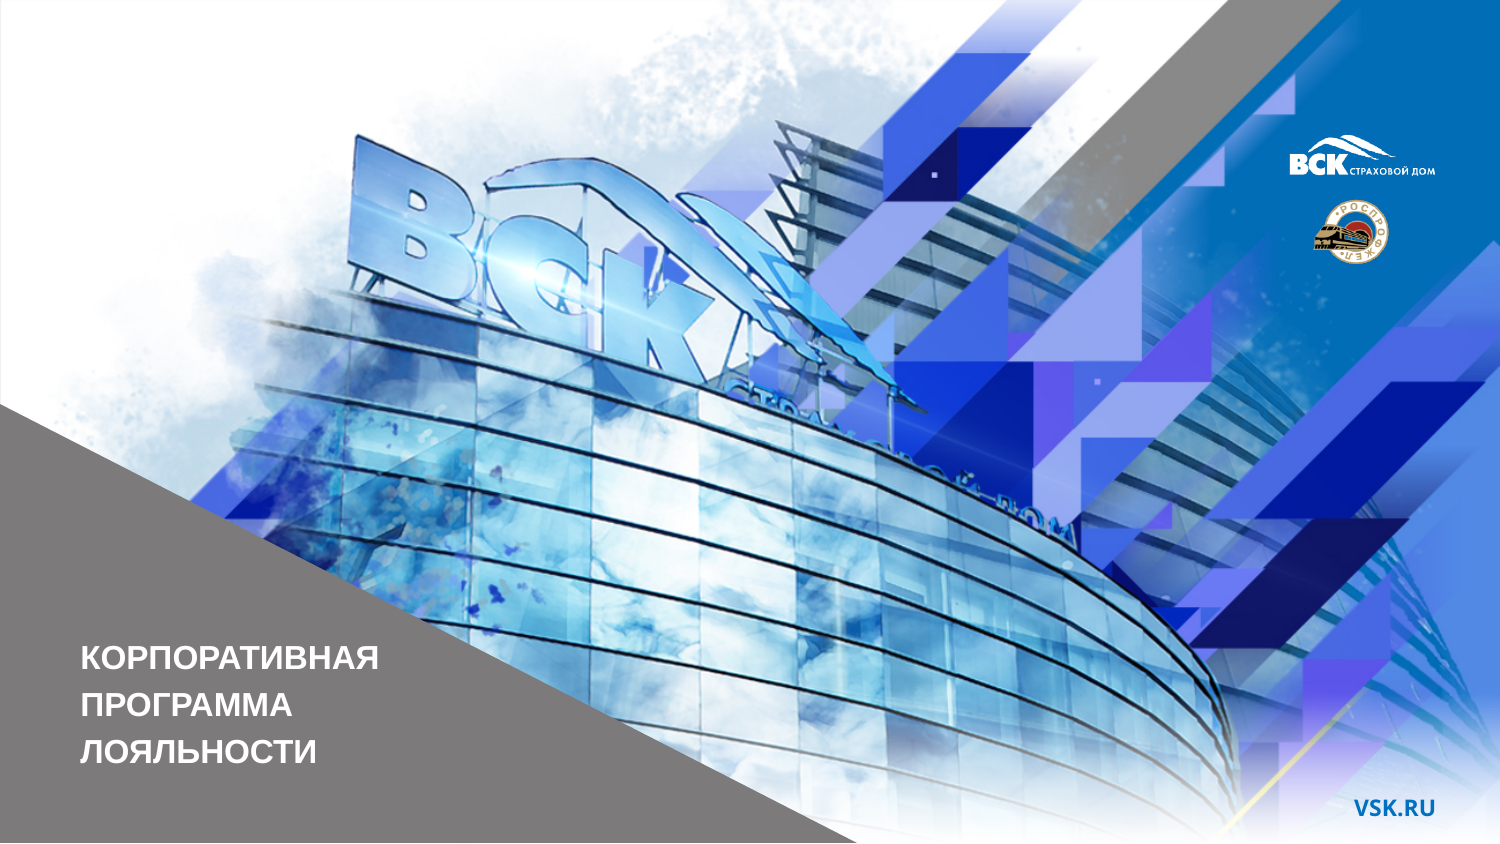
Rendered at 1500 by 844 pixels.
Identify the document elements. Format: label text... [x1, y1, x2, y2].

text_box В каких случаях будет произведена выплата? [645, 733, 1500, 740]
text_box VSK.RU [1337, 785, 1452, 829]
text_box КОРПОРАТИВНАЯ ПРОГРАММА ЛОЯЛЬНОСТИ [65, 597, 430, 809]
text_box Страхование путешественников в России и за рубежом [627, 724, 1500, 732]
picture [0, 0, 1500, 705]
table_cell [610, 715, 1500, 723]
